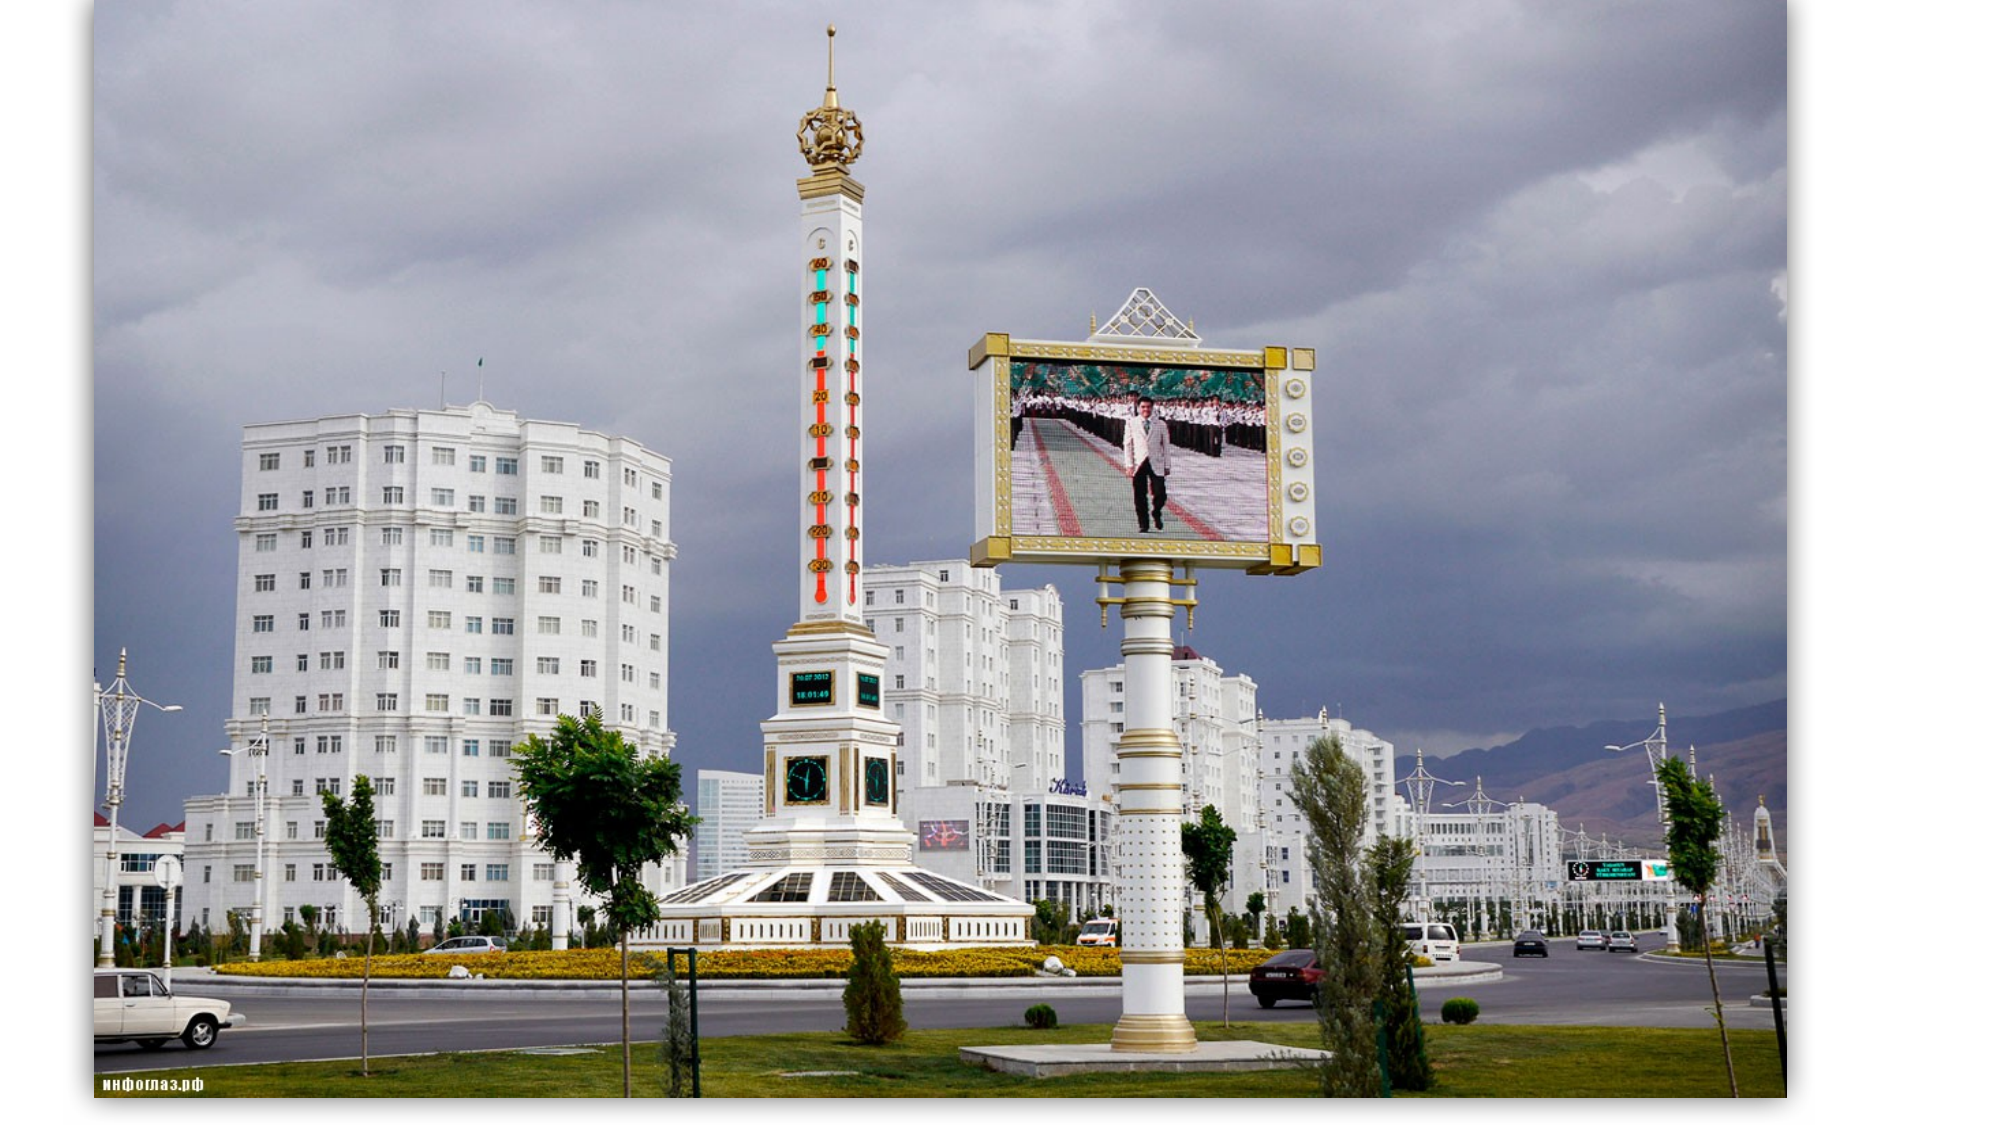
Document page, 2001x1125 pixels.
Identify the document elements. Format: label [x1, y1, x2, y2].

list [94, 0, 1787, 1098]
